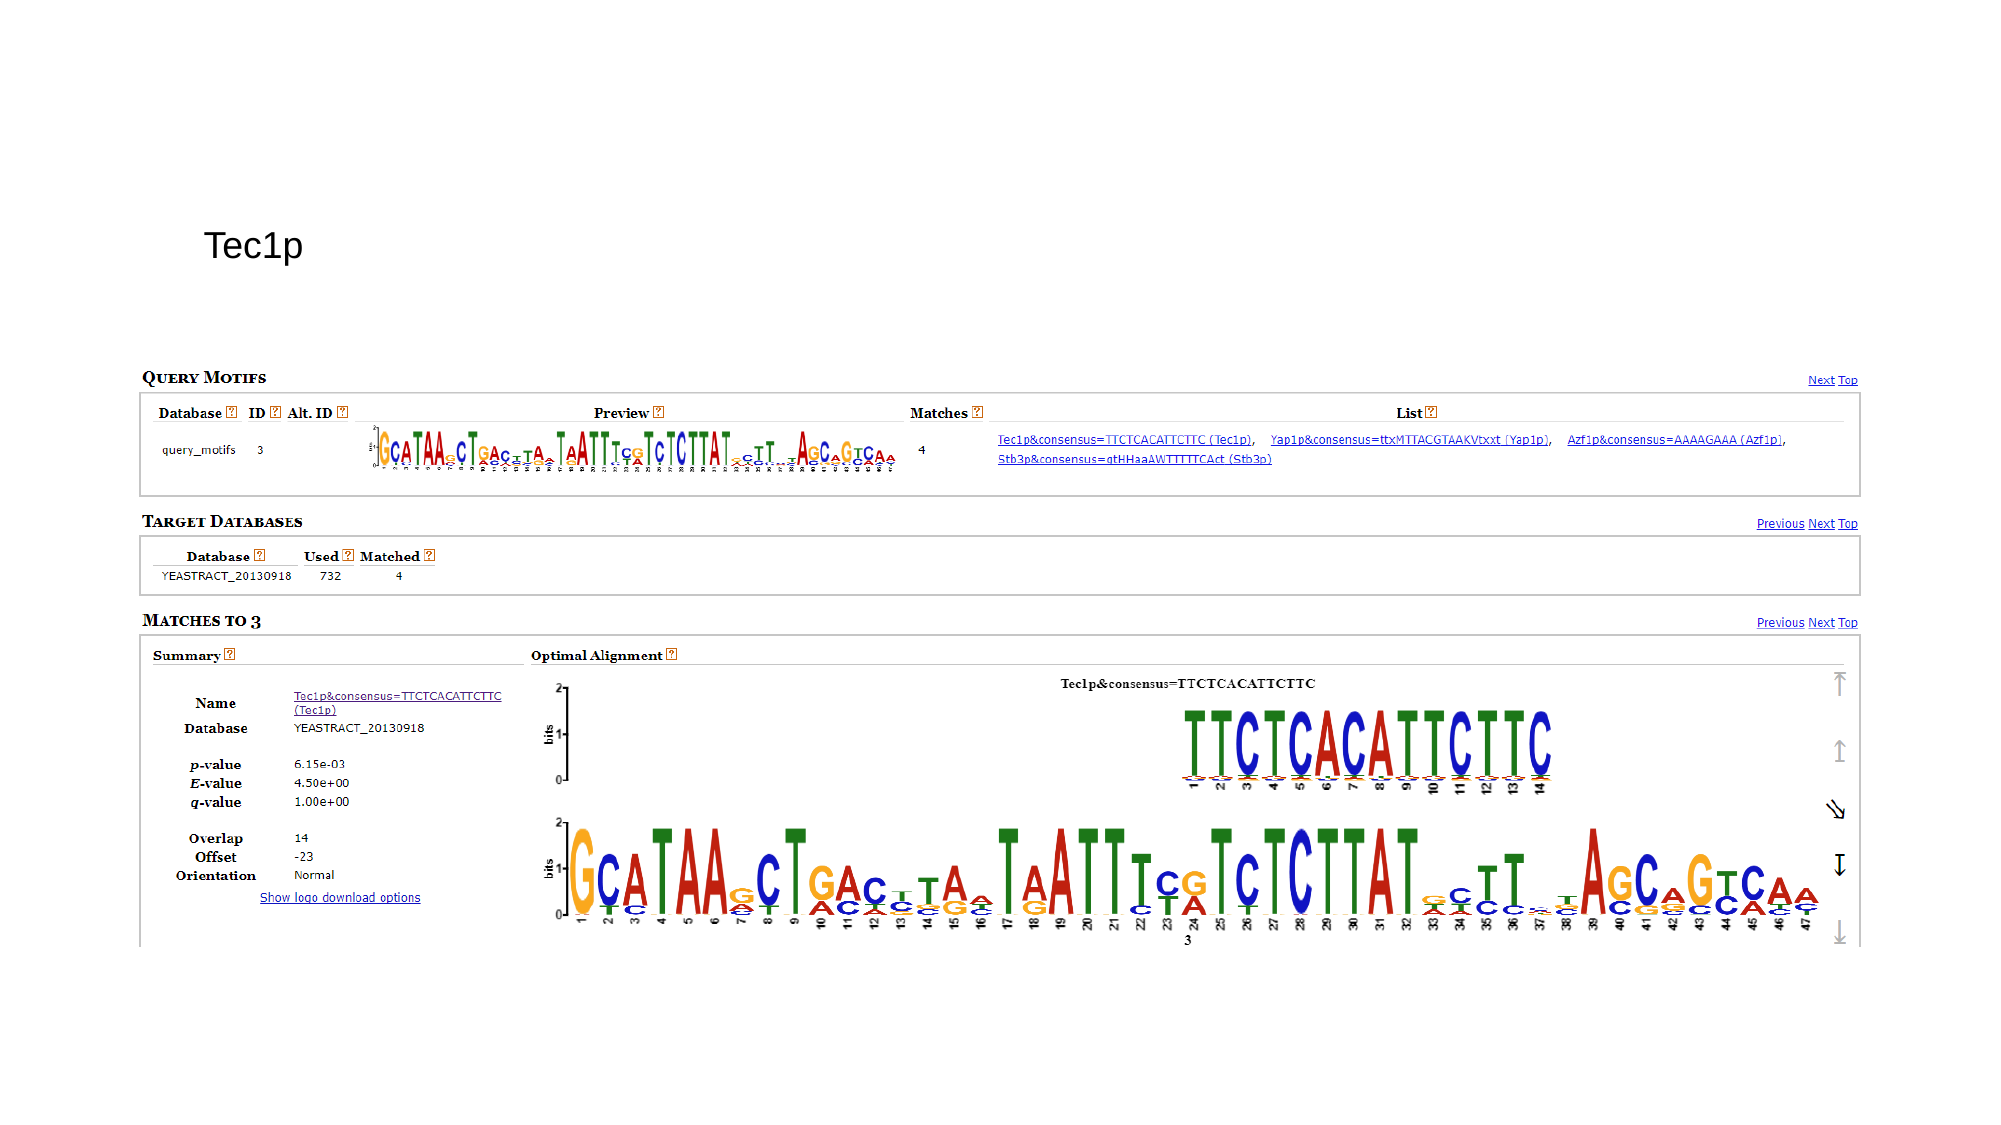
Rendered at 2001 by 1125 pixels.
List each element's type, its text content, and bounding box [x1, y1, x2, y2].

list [137, 366, 1863, 947]
text_box Tec1p [188, 214, 502, 274]
